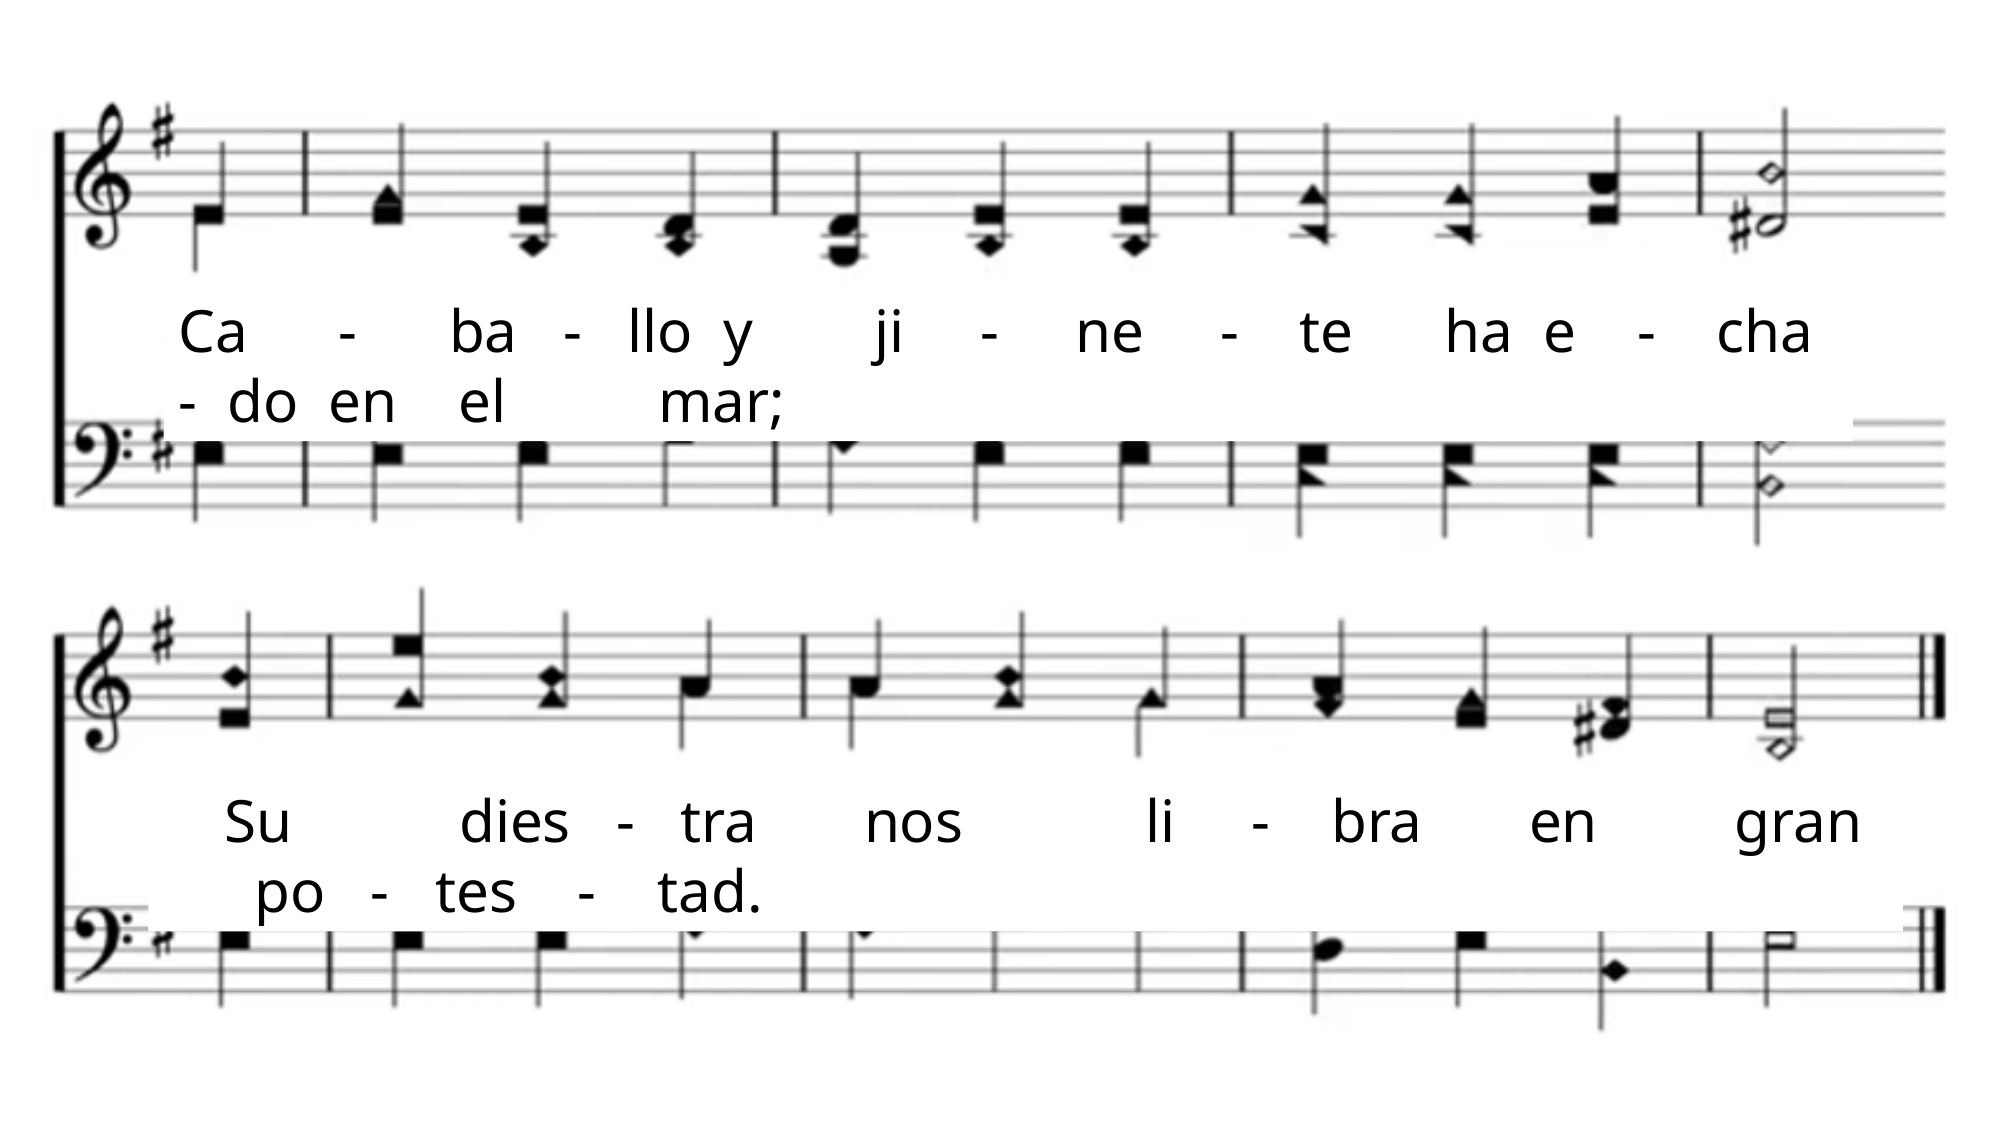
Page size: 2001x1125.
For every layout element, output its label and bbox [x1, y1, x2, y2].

picture [18, 65, 1991, 1064]
